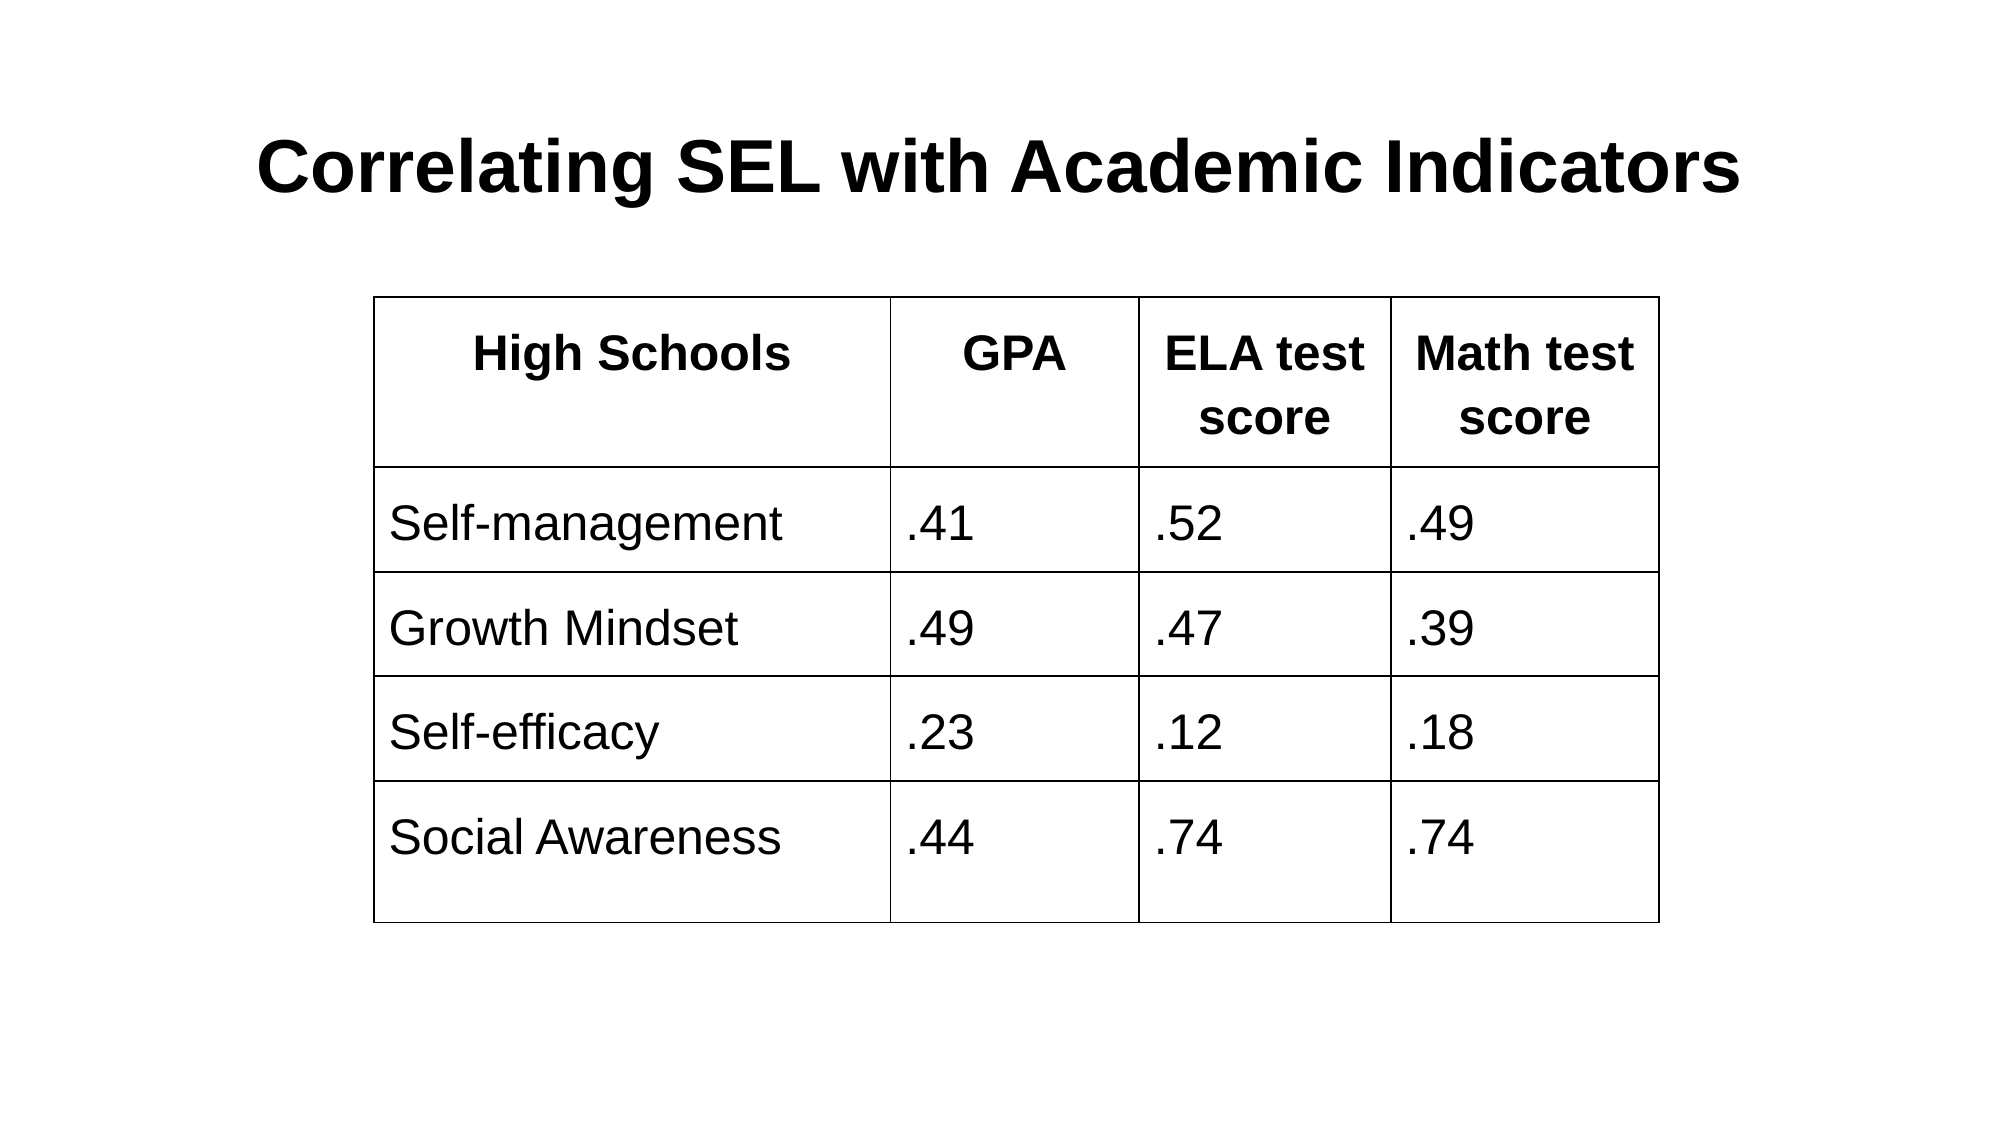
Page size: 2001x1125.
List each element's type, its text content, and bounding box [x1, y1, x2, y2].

table_cell Growth Mindset [375, 573, 890, 675]
table_header Math test score [1392, 298, 1658, 466]
table_cell .52 [1140, 468, 1390, 571]
table_header GPA [891, 298, 1138, 466]
table_cell Self-efficacy [375, 677, 890, 780]
table_cell Self-management [375, 468, 890, 571]
table_cell .74 [1392, 782, 1658, 922]
table_cell .23 [891, 677, 1138, 780]
table_cell .18 [1392, 677, 1658, 780]
table_cell .39 [1392, 573, 1658, 675]
table_cell .49 [891, 573, 1138, 675]
title Correlating SEL with Academic Indicators [68, 97, 1932, 223]
table_cell .74 [1140, 782, 1390, 922]
table_cell .41 [891, 468, 1138, 571]
table_cell .12 [1140, 677, 1390, 780]
table_cell .44 [891, 782, 1138, 922]
table_header High Schools [375, 298, 890, 466]
table_header ELA test score [1140, 298, 1390, 466]
table_cell .47 [1140, 573, 1390, 675]
table_cell .49 [1392, 468, 1658, 571]
table_cell Social Awareness [375, 782, 890, 922]
